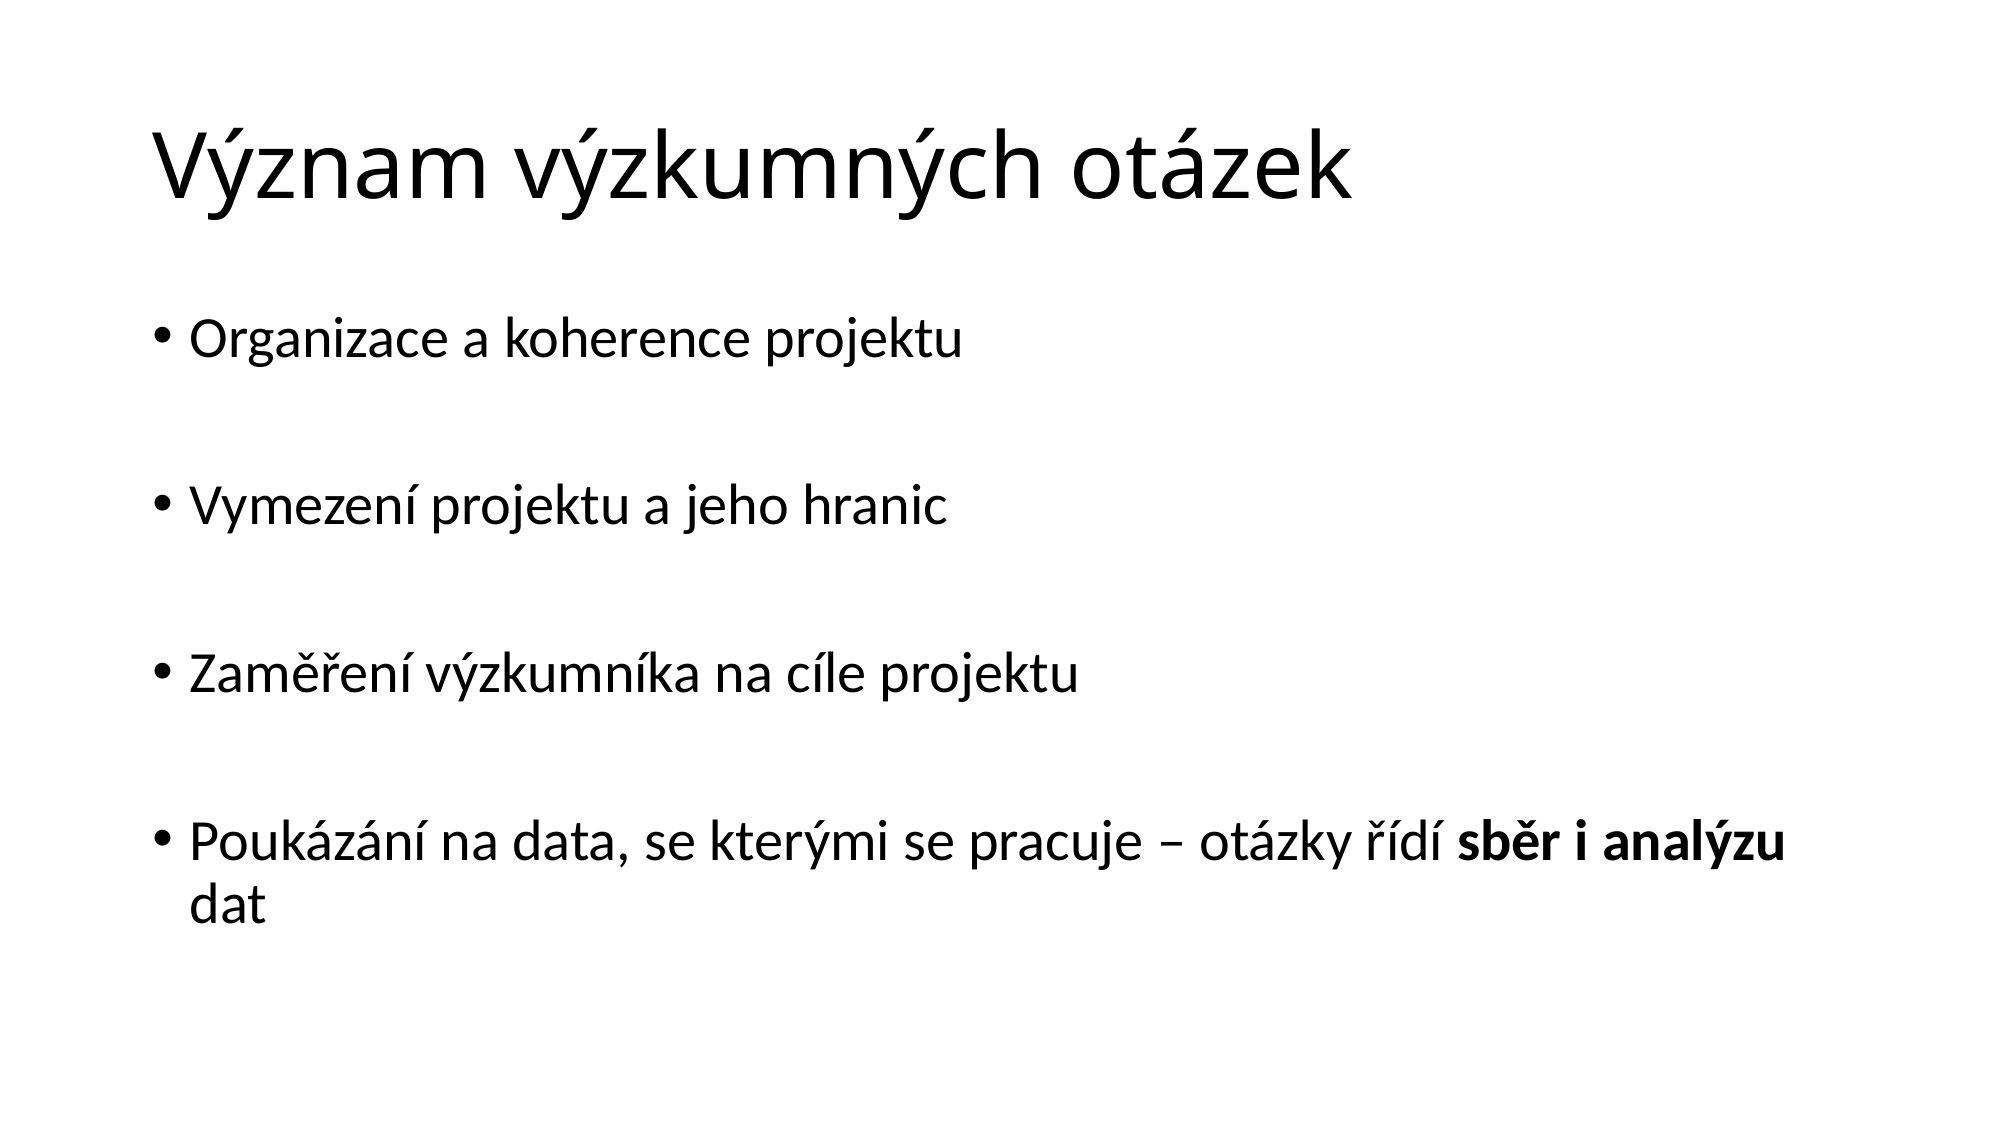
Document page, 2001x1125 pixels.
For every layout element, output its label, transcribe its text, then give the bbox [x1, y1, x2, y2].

list Organizace a koherence projektu Vymezení projektu a jeho hranic Zaměření výzkumníka na cíle projektu Poukázání na data, se kterými se pracuje – otázky řídí sběr i analýzu dat [137, 299, 1863, 1014]
title Význam výzkumných otázek [137, 59, 1863, 278]
